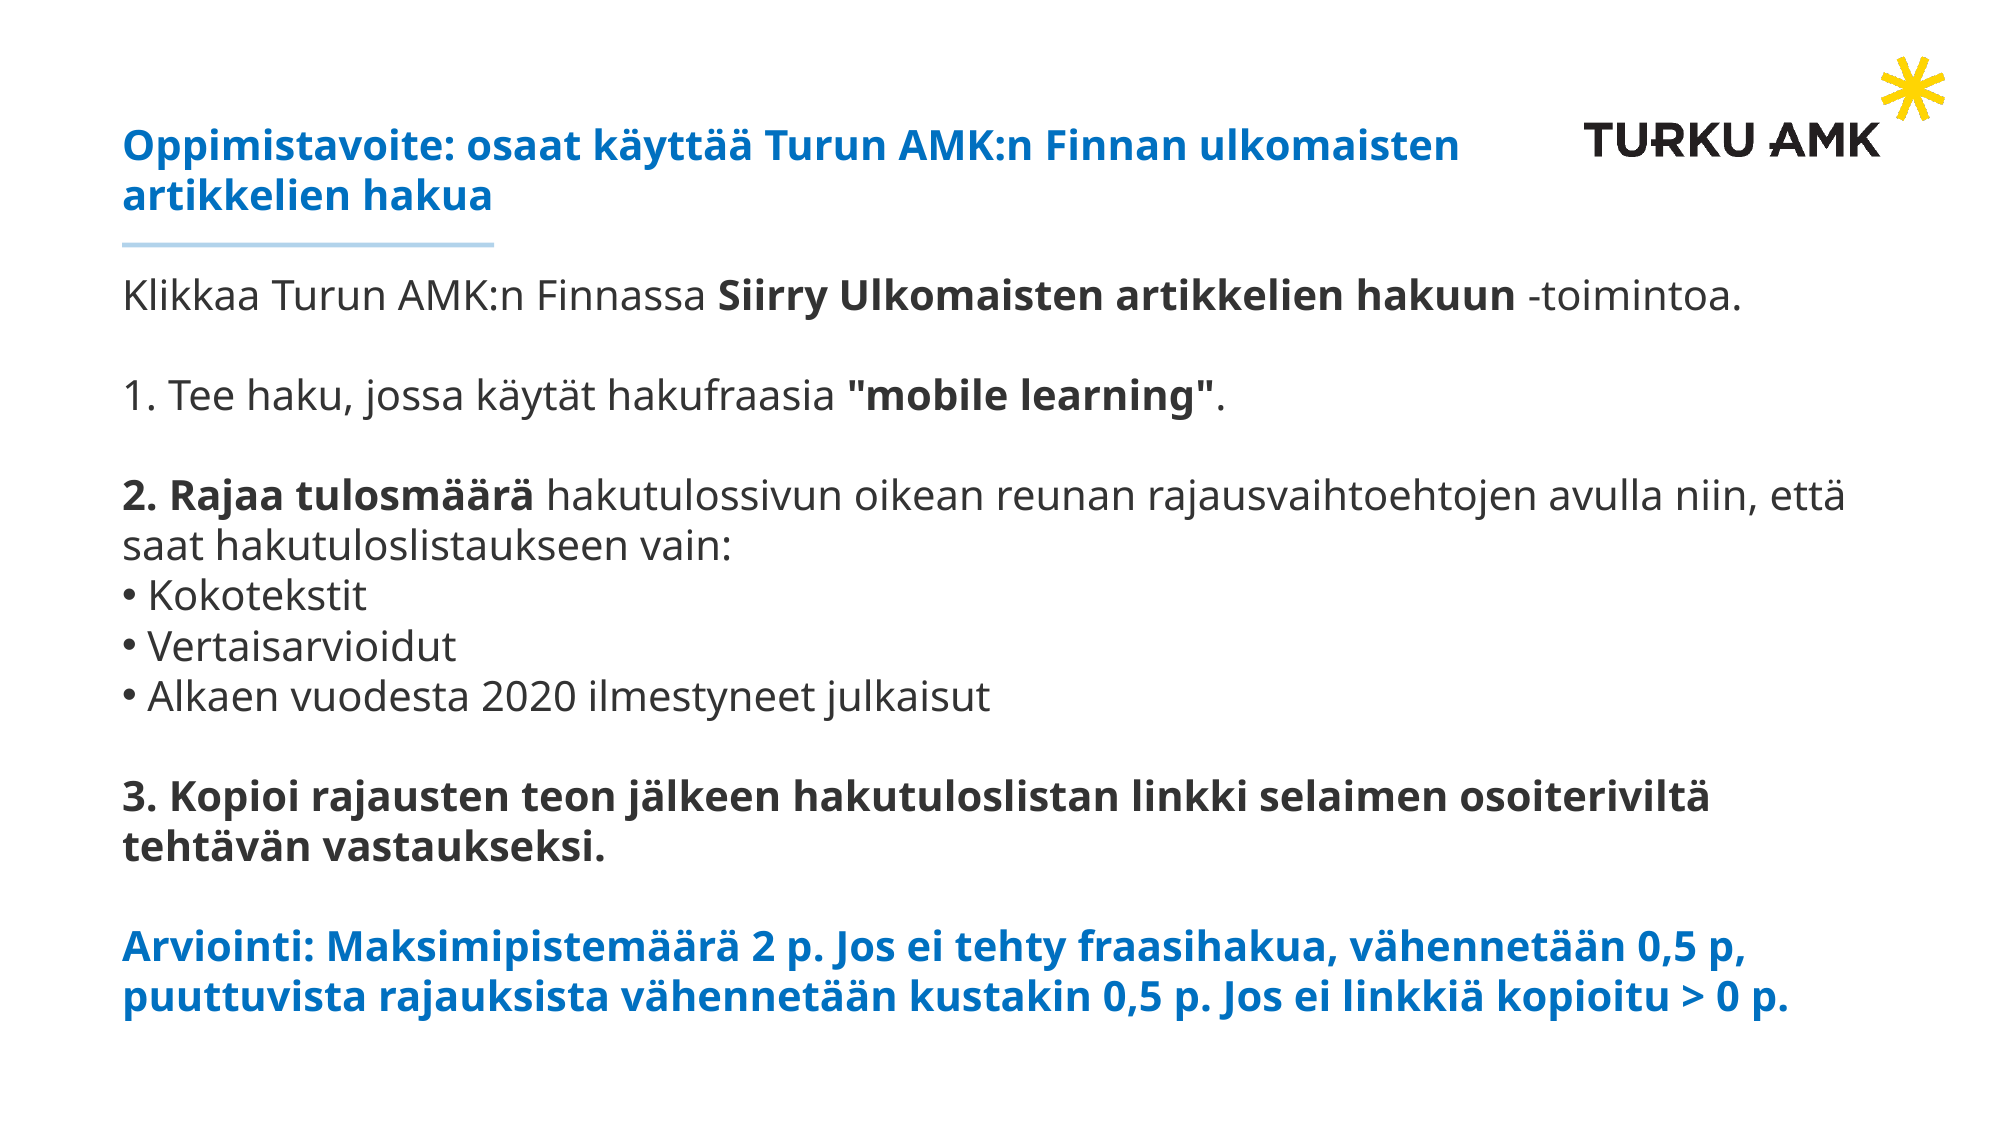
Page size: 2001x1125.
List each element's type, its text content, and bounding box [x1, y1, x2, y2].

picture [1584, 56, 1945, 157]
title Oppimistavoite: osaat käyttää Turun AMK:n Finnan ulkomaisten artikkelien hakua [122, 80, 1525, 269]
list Klikkaa Turun AMK:n Finnassa Siirry Ulkomaisten artikkelien hakuun -toimintoa. Tee haku, jossa käytät hakufraasia "mobile learning". Rajaa tulosmäärä hakutulossivun oikean reunan rajausvaihtoehtojen avulla niin, että saat hakutuloslistaukseen vain: Kokotekstit Vertaisarvioidut Alkaen vuodesta 2020 ilmestyneet julkaisut Kopioi rajausten teon jälkeen hakutuloslistan linkki selaimen osoiteriviltä tehtävän vastaukseksi. Arviointi: Maksimipistemäärä 2 p. Jos ei tehty fraasihakua, vähennetään 0,5 p, puuttuvista rajauksista vähennetään kustakin 0,5 p. Jos ei linkkiä kopioitu > 0 p. [122, 269, 1865, 1016]
